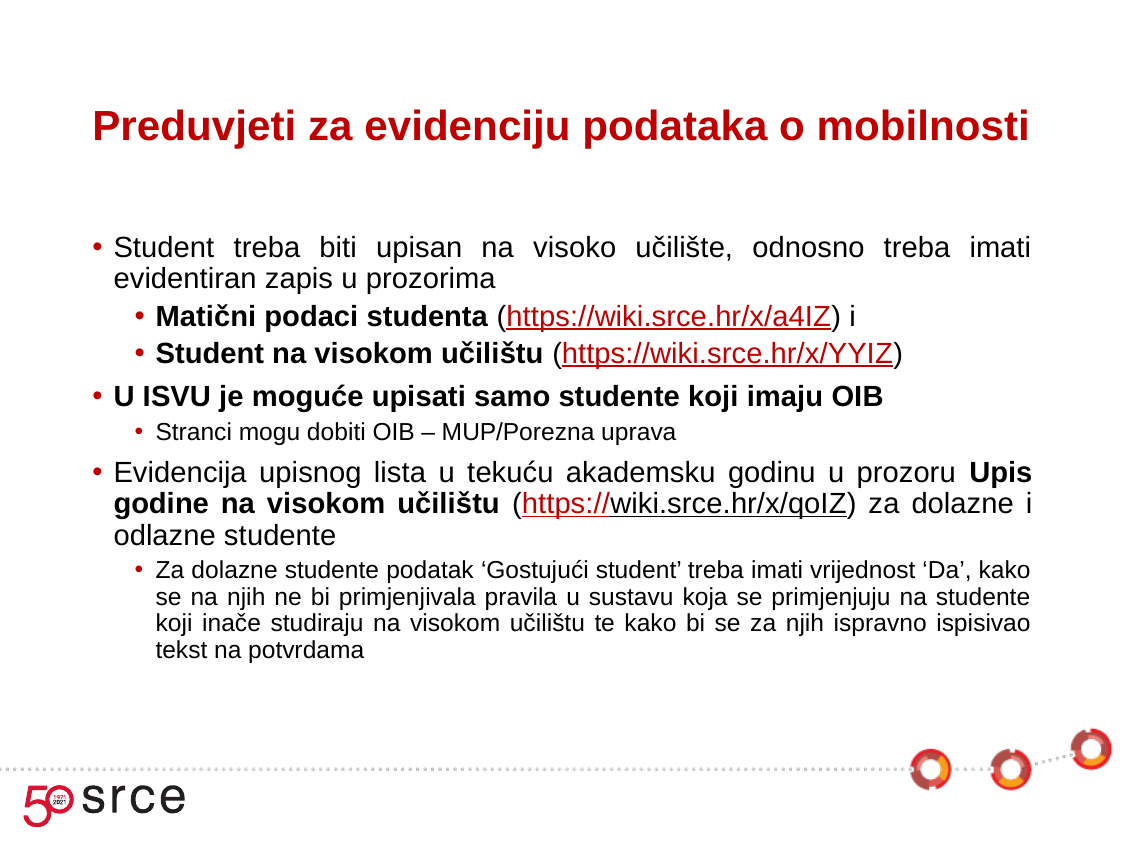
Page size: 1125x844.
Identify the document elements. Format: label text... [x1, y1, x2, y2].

title Preduvjeti za evidenciju podataka o mobilnosti [77, 44, 1048, 208]
picture [166, 790, 179, 796]
picture [50, 790, 69, 803]
list Student treba biti upisan na visoko učilište, odnosno treba imati evidentiran zapis u prozorima Matični podaci studenta (https://wiki.srce.hr/x/a4IZ) i Student na visokom učilištu (https://wiki.srce.hr/x/YYIZ) U ISVU je moguće upisati samo studente koji imaju OIB Stranci mogu dobiti OIB – MUP/Porezna uprava Evidencija upisnog lista u tekuću akademsku godinu u prozoru Upis godine na visokom učilištu (https://wiki.srce.hr/x/qoIZ) za dolazne i odlazne studente Za dolazne studente podatak ‘Gostujući student’ treba imati vrijednost ‘Da’, kako se na njih ne bi primjenjivala pravila u sustavu koja se primjenjuju na studente koji inače studiraju na visokom učilištu te kako bi se za njih ispravno ispisivao tekst na potvrdama [77, 224, 1048, 760]
picture [0, 719, 1125, 803]
